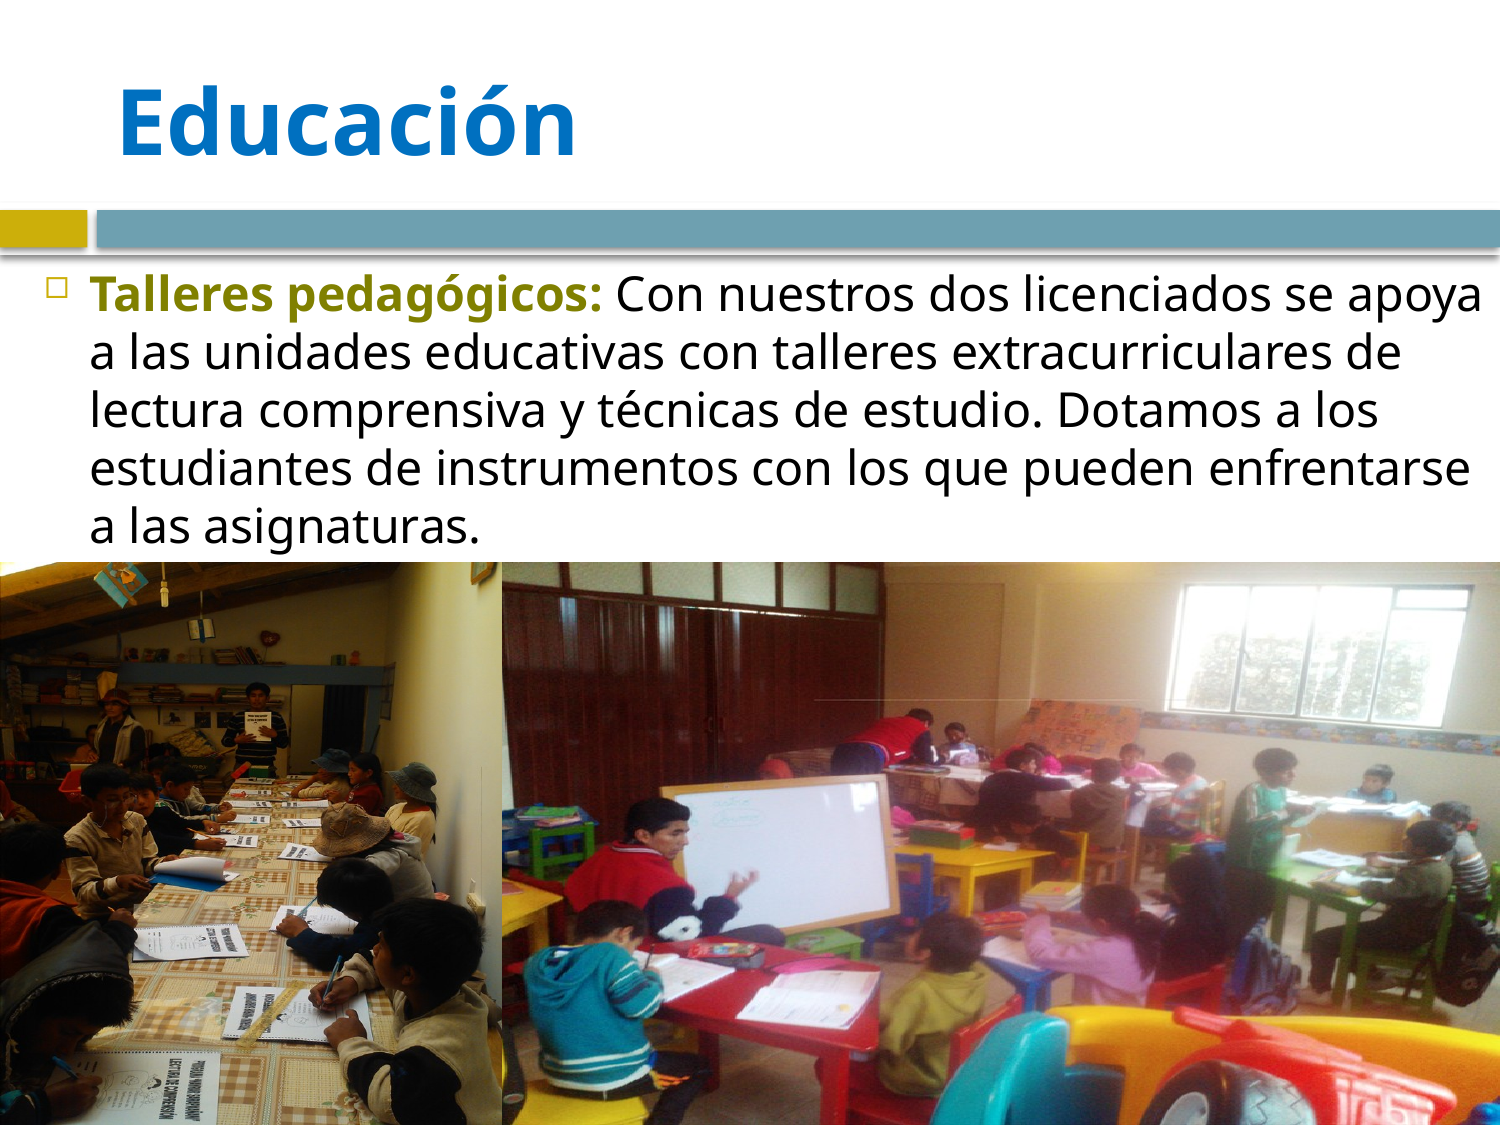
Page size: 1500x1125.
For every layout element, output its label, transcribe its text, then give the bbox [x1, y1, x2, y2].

picture [0, 562, 1500, 1125]
title Educación [100, 37, 1438, 200]
list Talleres pedagógicos: Con nuestros dos licenciados se apoya a las unidades educativas con talleres extracurriculares de lectura comprensiva y técnicas de estudio. Dotamos a los estudiantes de instrumentos con los que pueden enfrentarse a las asignaturas. [29, 255, 1500, 562]
